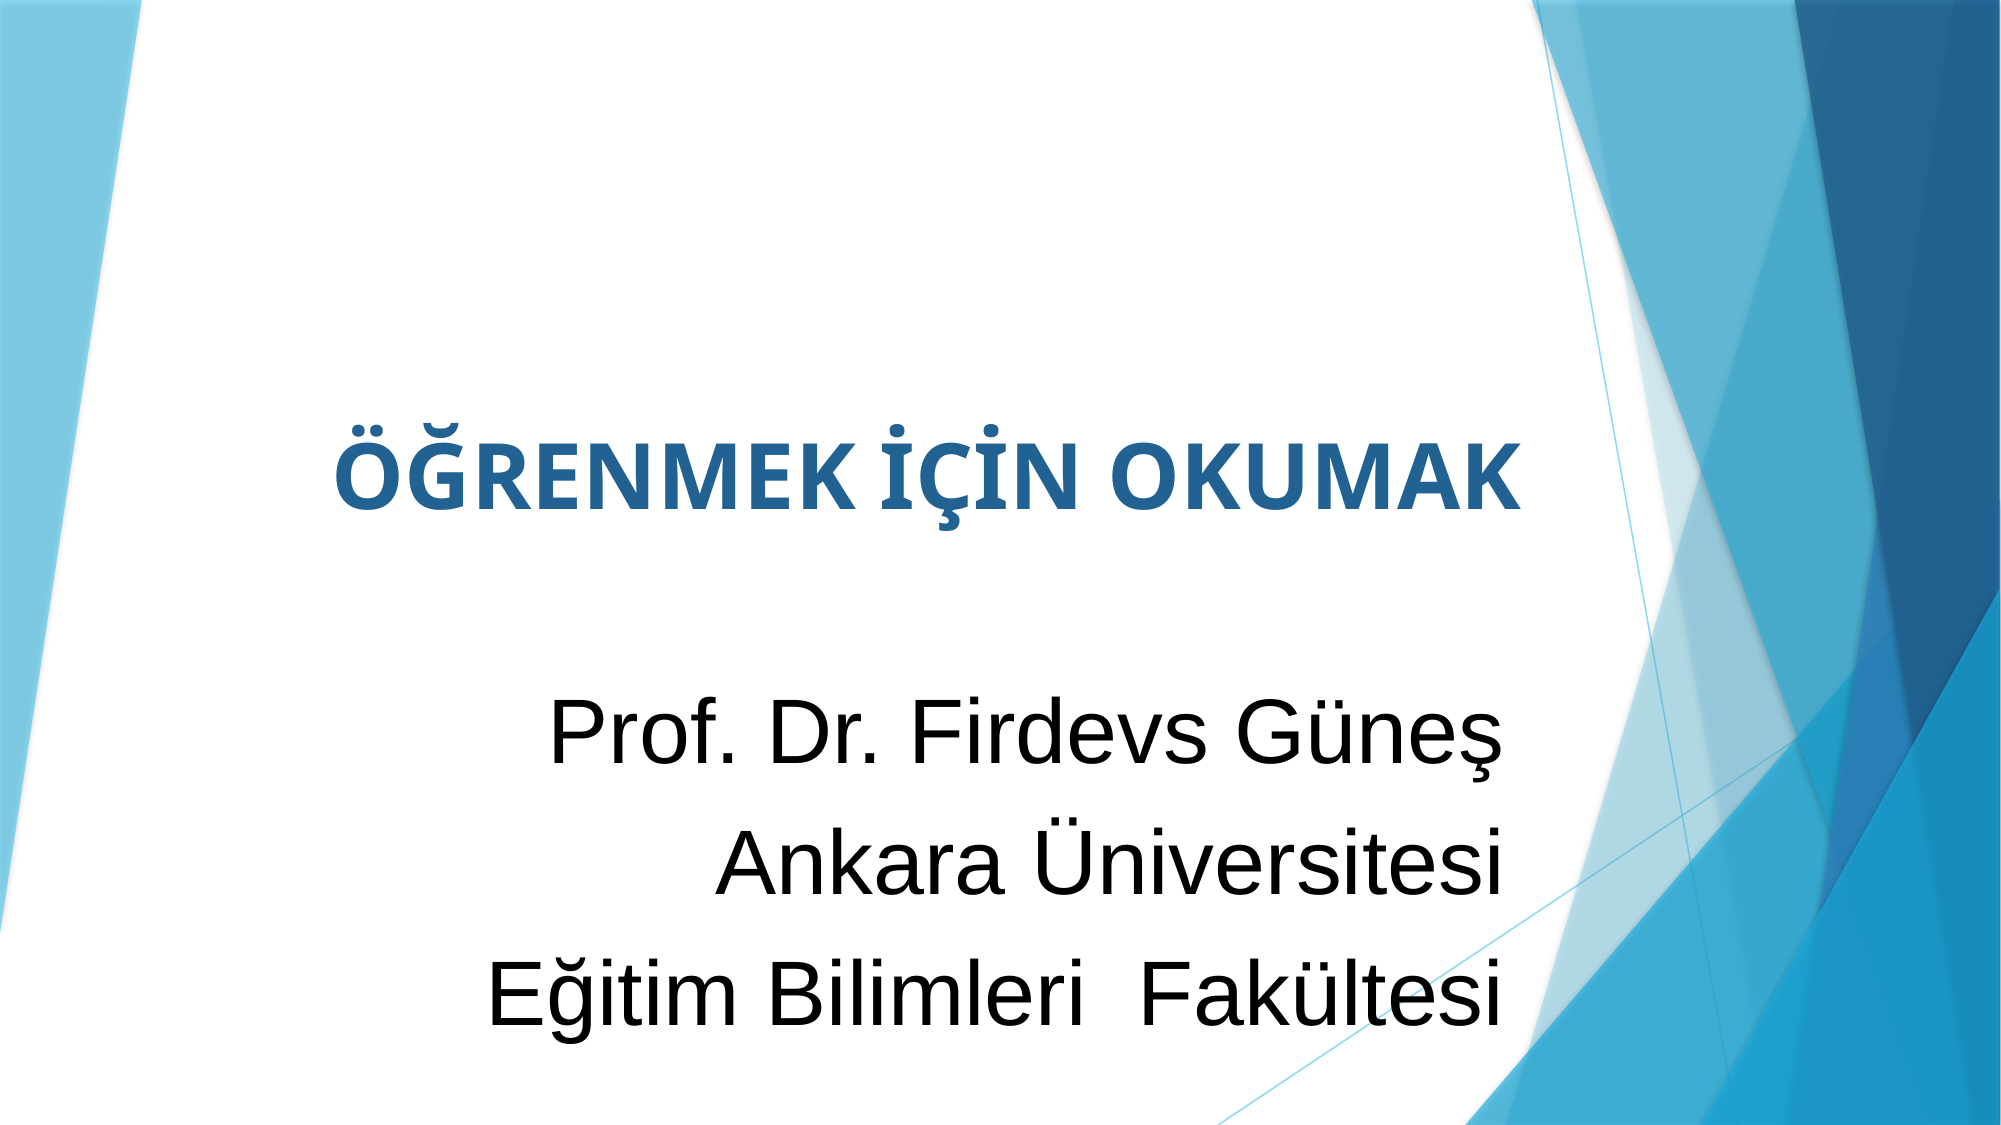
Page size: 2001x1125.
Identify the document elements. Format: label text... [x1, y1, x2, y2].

subtitle Prof. Dr. Firdevs Güneş Ankara Üniversitesi Eğitim Bilimleri Fakültesi [247, 664, 1522, 1069]
title ÖĞRENMEK İÇİN OKUMAK [86, 265, 1792, 536]
